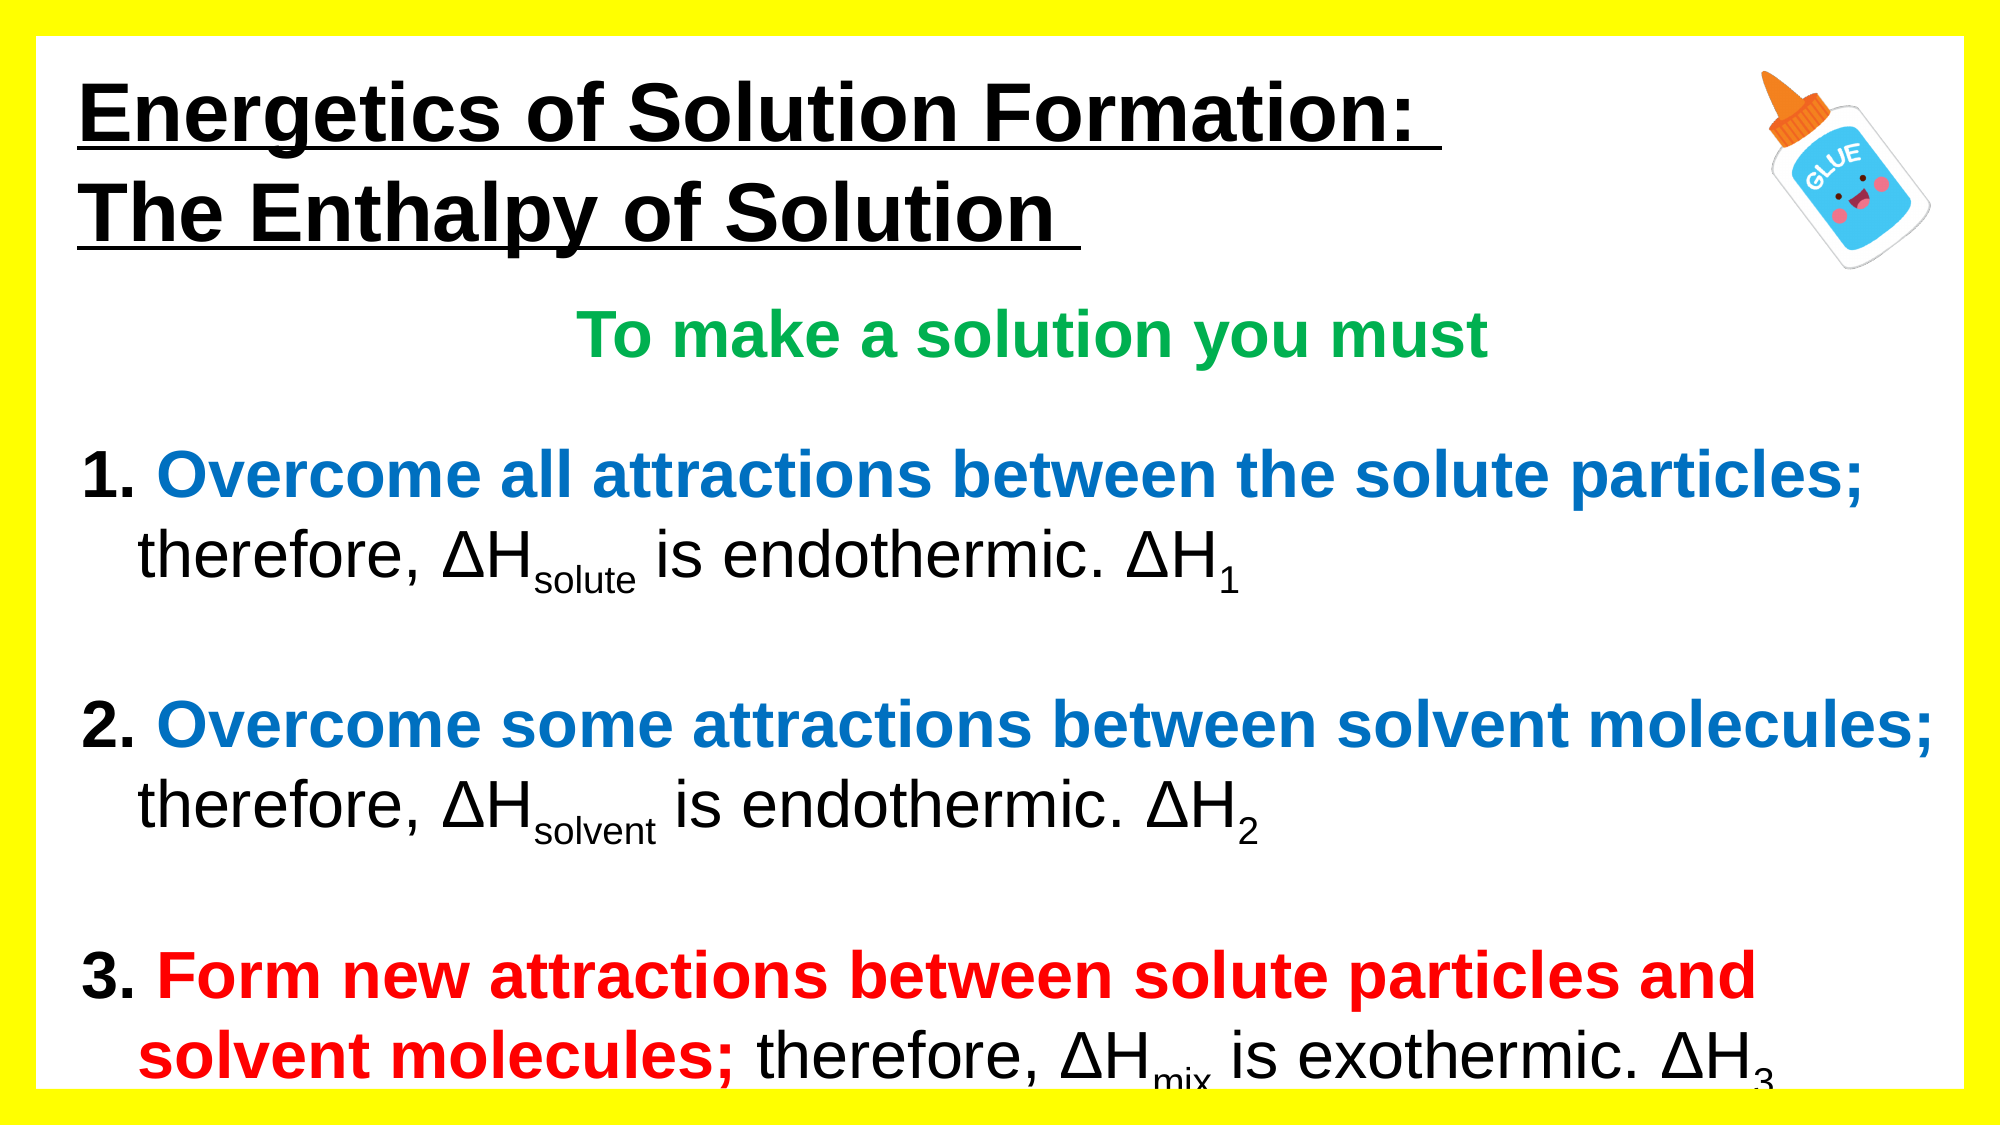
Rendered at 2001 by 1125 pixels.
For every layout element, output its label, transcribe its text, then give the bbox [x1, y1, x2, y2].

list To make a solution you must Overcome all attractions between the solute particles; therefore, ΔHsolute is endothermic. ΔH1 Overcome some attractions between solvent molecules; therefore, ΔHsolvent is endothermic. ΔH2 3. Form new attractions between solute particles and solvent molecules; therefore, ΔHmix is exothermic. ΔH3 [66, 282, 1962, 909]
picture [1720, 39, 1937, 277]
text_box Energetics of Solution Formation: The Enthalpy of Solution [62, 38, 1961, 283]
text_box [0, 0, 2000, 1125]
